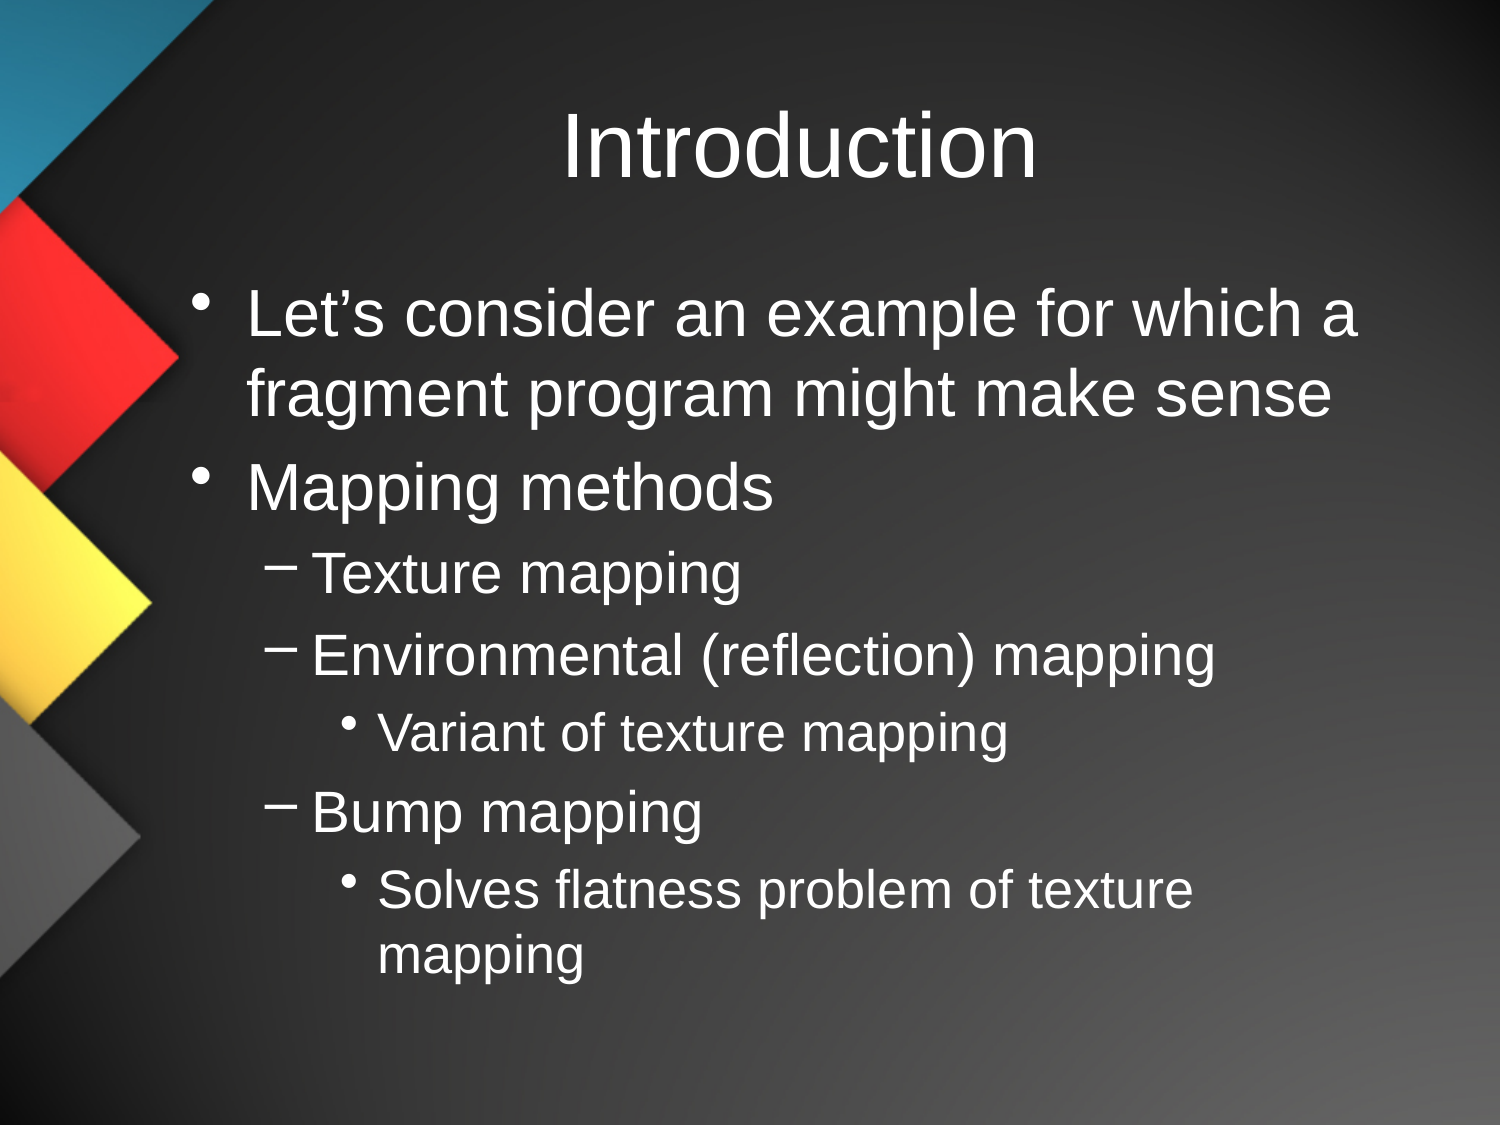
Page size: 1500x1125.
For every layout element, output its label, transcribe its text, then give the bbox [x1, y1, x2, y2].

title Introduction [174, 44, 1426, 238]
picture [0, 0, 1500, 1125]
list Let’s consider an example for which a fragment program might make sense Mapping methods Texture mapping Environmental (reflection) mapping Variant of texture mapping Bump mapping Solves flatness problem of texture mapping [174, 262, 1426, 1006]
